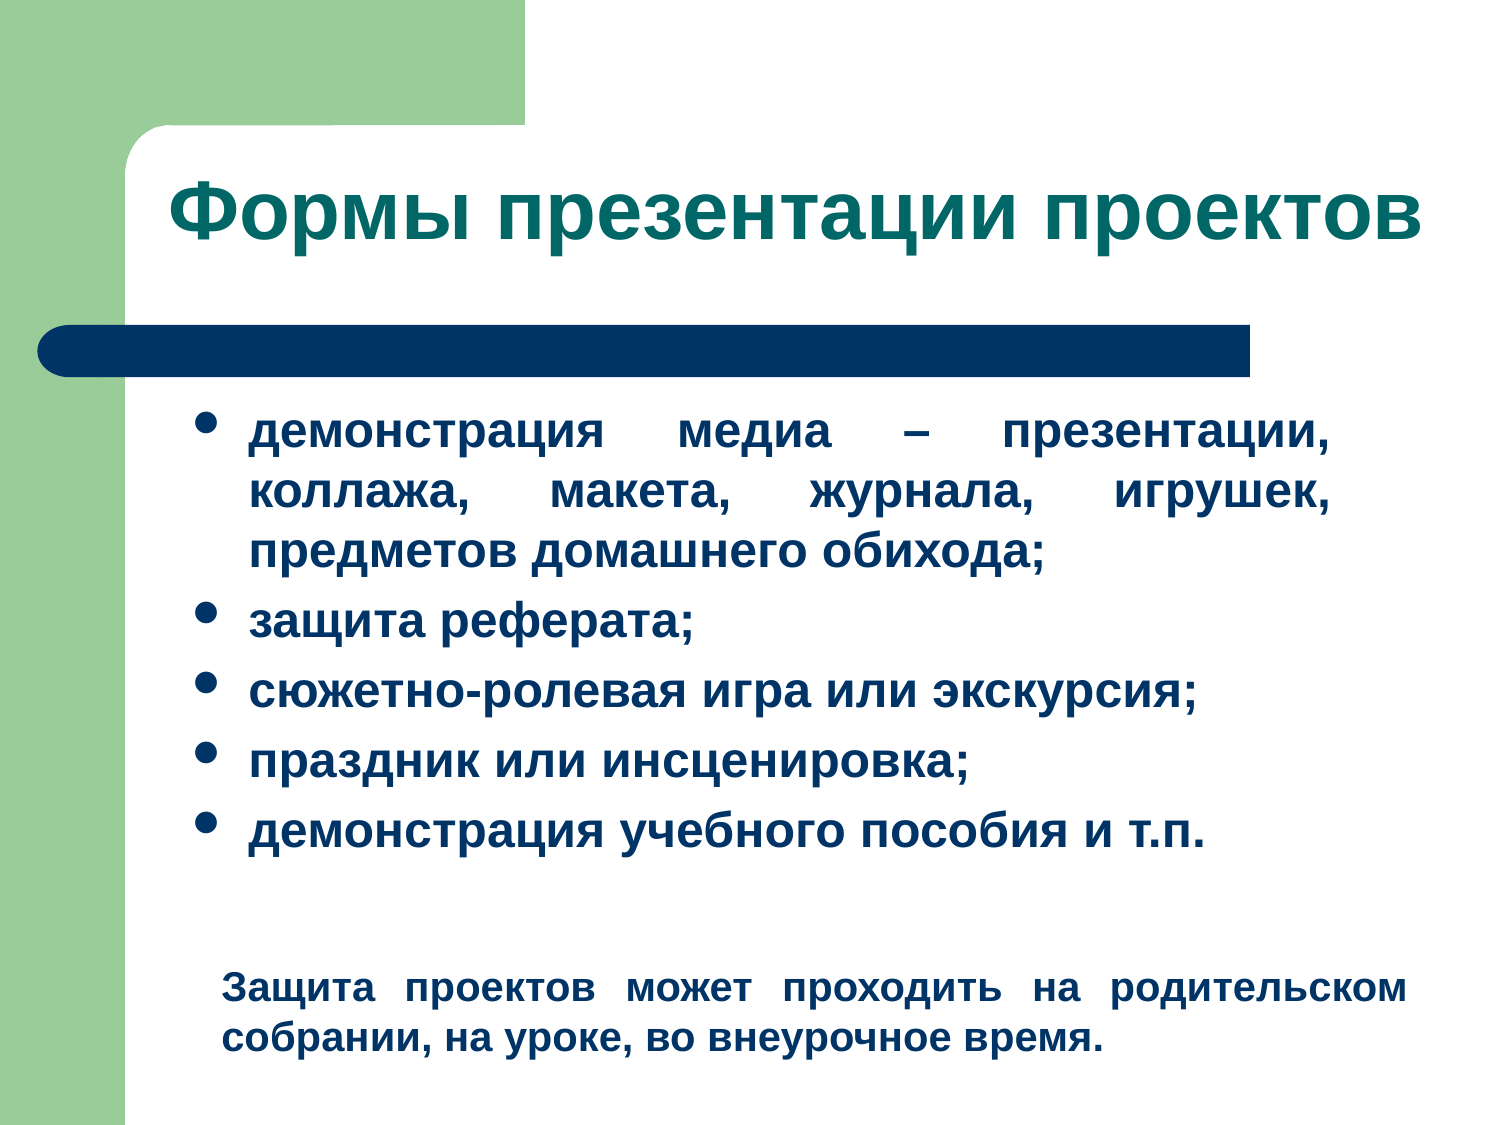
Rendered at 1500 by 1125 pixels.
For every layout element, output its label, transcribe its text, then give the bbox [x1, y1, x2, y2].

title Формы презентации проектов [123, 78, 1470, 266]
text_box Защита проектов может проходить на родительском собрании, на уроке, во внеурочное время. [206, 952, 1424, 1068]
list демонстрация медиа – презентации, коллажа, макета, журнала, игрушек, предметов домашнего обихода; защита реферата; сюжетно-ролевая игра или экскурсия; праздник или инсценировка; демонстрация учебного пособия и т.п. [177, 389, 1347, 969]
